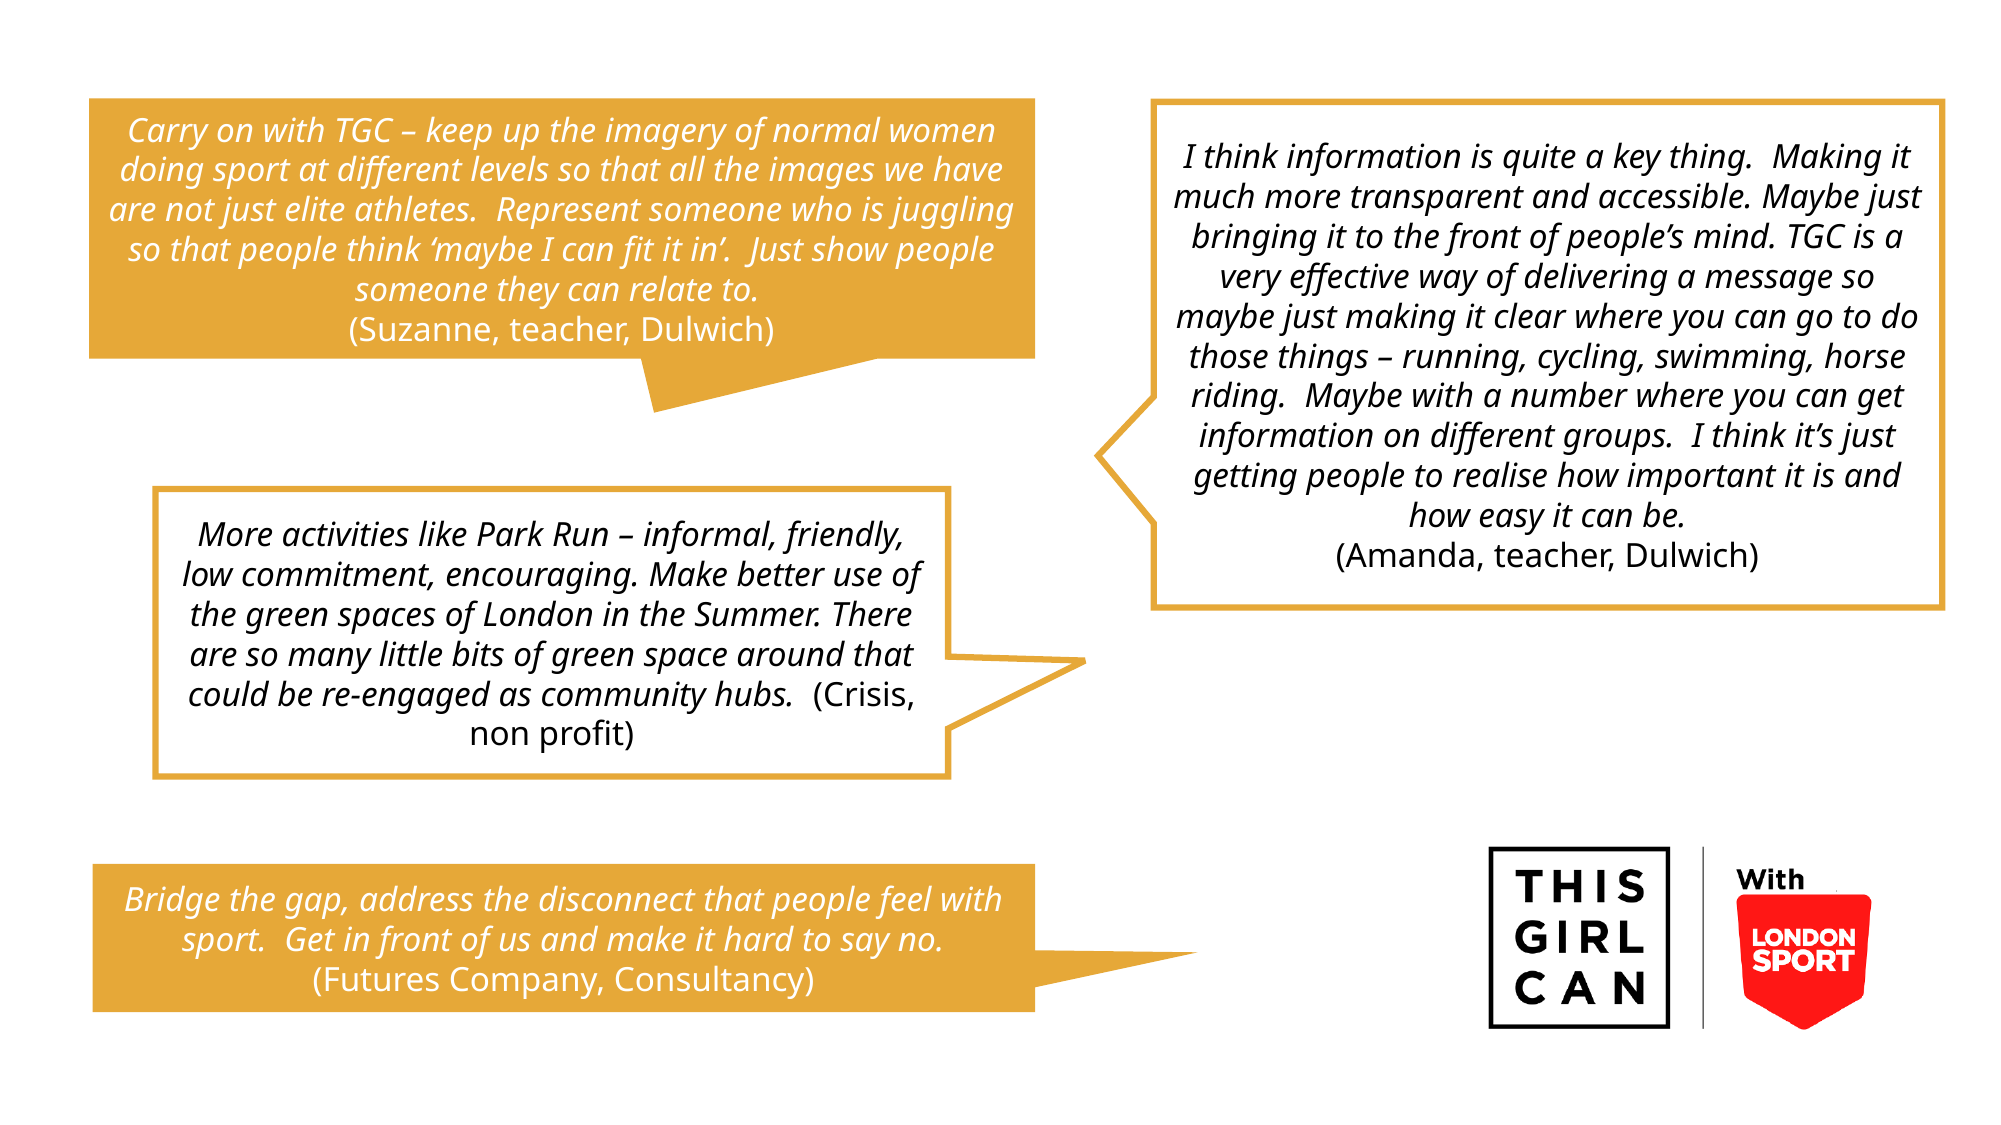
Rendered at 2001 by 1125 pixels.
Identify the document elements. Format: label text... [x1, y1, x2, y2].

text_box Carry on with TGC – keep up the imagery of normal women doing sport at different levels so that all the images we have are not just elite athletes. Represent someone who is juggling so that people think ‘maybe I can fit it in’. Just show people someone they can relate to. (Suzanne, teacher, Dulwich) [88, 97, 1037, 414]
picture [1456, 814, 1967, 1061]
text_box More activities like Park Run – informal, friendly, low commitment, encouraging. Make better use of the green spaces of London in the Summer. There are so many little bits of green space around that could be re-engaged as community hubs. (Crisis, non profit) [154, 487, 1086, 778]
text_box I think information is quite a key thing. Making it much more transparent and accessible. Maybe just bringing it to the front of people’s mind. TGC is a very effective way of delivering a message so maybe just making it clear where you can go to do those things – running, cycling, swimming, horse riding. Maybe with a number where you can get information on different groups. I think it’s just getting people to realise how important it is and how easy it can be. (Amanda, teacher, Dulwich) [1096, 100, 1944, 609]
text_box Bridge the gap, address the disconnect that people feel with sport. Get in front of us and make it hard to say no. (Futures Company, Consultancy) [91, 862, 1199, 1014]
